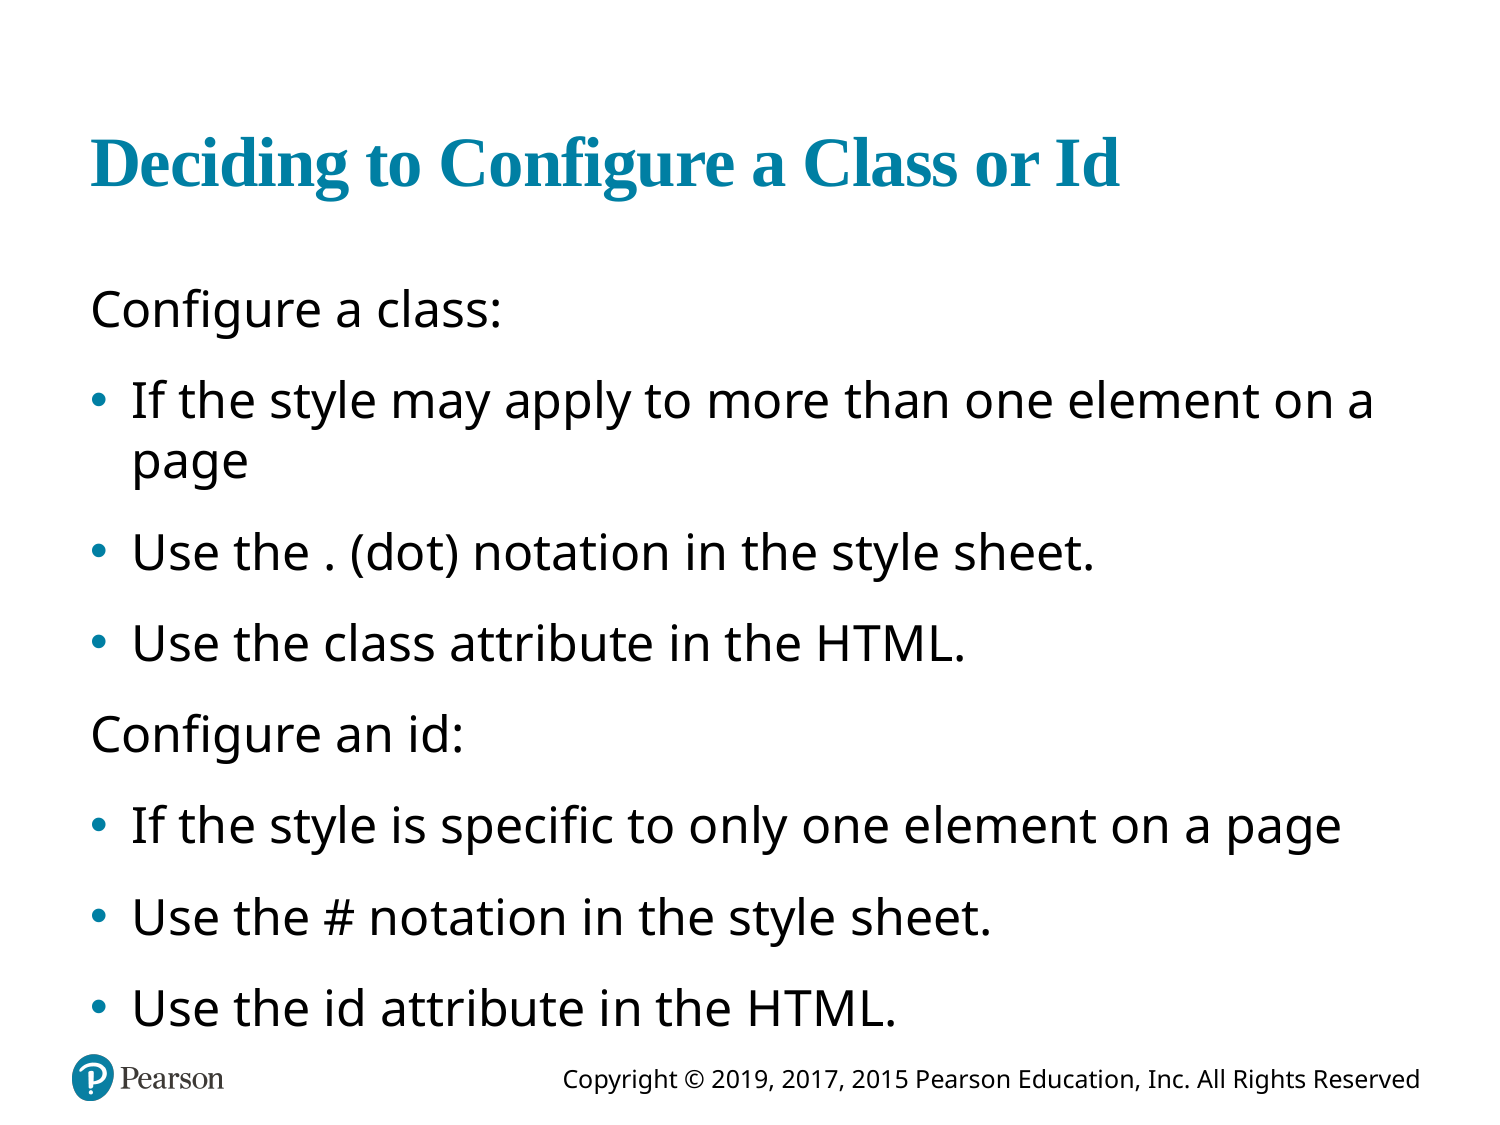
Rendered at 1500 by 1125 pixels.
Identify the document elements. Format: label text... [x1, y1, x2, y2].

picture [72, 1054, 88, 1070]
list Configure a class: If the style may apply to more than one element on a page Use the . (dot) notation in the style sheet. Use the class attribute in the H T M L. Configure an id: If the style is specific to only one element on a page Use the # notation in the style sheet. Use the id attribute in the H T M L. [75, 262, 1425, 1052]
title Deciding to Configure a Class or Id [75, 0, 1425, 216]
picture [72, 1087, 83, 1101]
picture [98, 1054, 224, 1101]
picture [80, 1063, 106, 1088]
